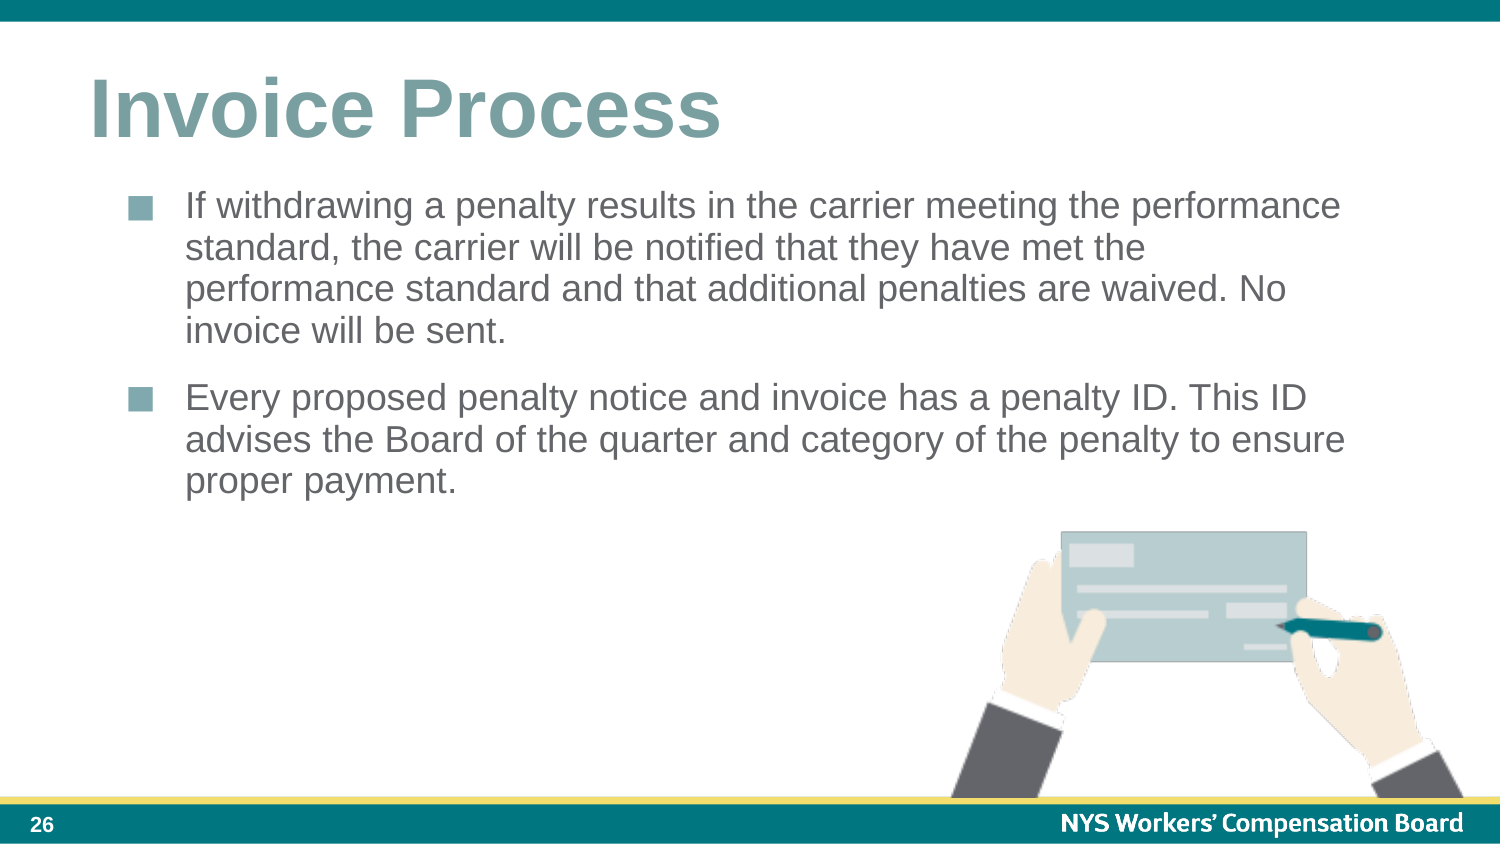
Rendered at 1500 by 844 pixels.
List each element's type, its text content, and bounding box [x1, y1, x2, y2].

picture [1062, 812, 1463, 838]
list If withdrawing a penalty results in the carrier meeting the performance standard, the carrier will be notified that they have met the performance standard and that additional penalties are waived. No invoice will be sent. Every proposed penalty notice and invoice has a penalty ID. This ID advises the Board of the quarter and category of the penalty to ensure proper payment. [125, 184, 1363, 710]
picture [949, 521, 1464, 798]
text_box Invoice Process [74, 46, 1425, 149]
